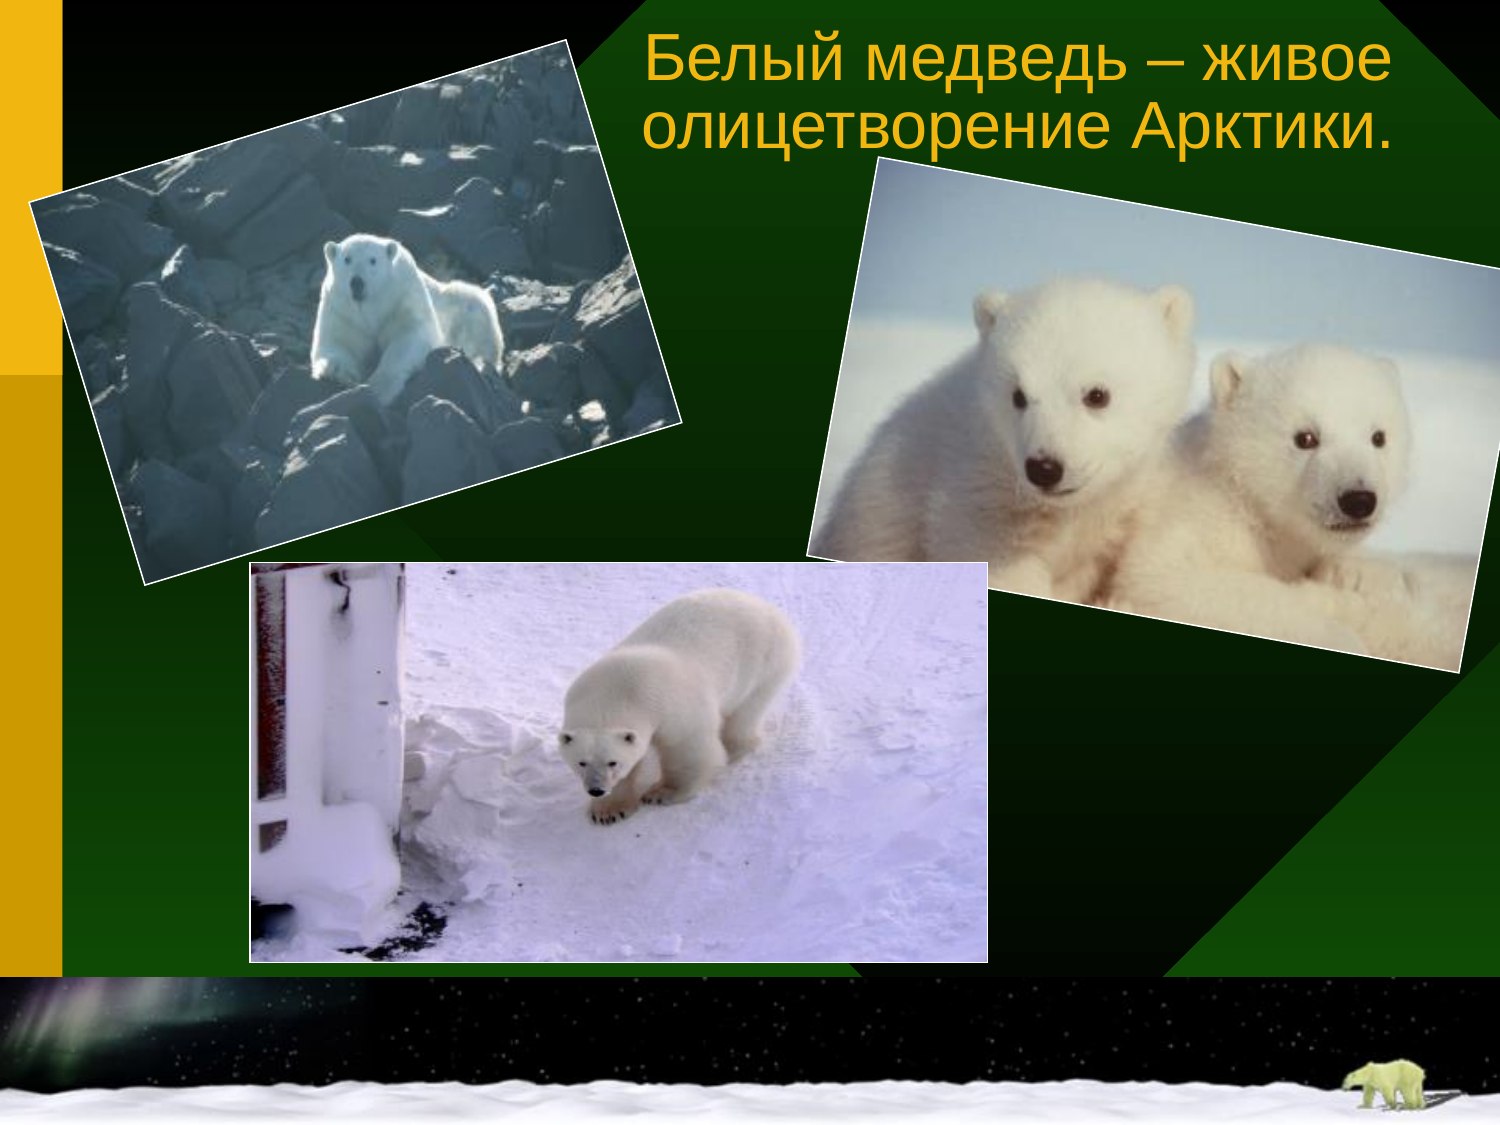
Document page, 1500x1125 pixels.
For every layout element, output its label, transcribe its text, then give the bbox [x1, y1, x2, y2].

text_box [249, 562, 988, 963]
text_box [806, 188, 1500, 673]
text_box [29, 48, 682, 586]
title Белый медведь – живое олицетворение Арктики. [537, 0, 1500, 188]
picture [0, 977, 1500, 1125]
